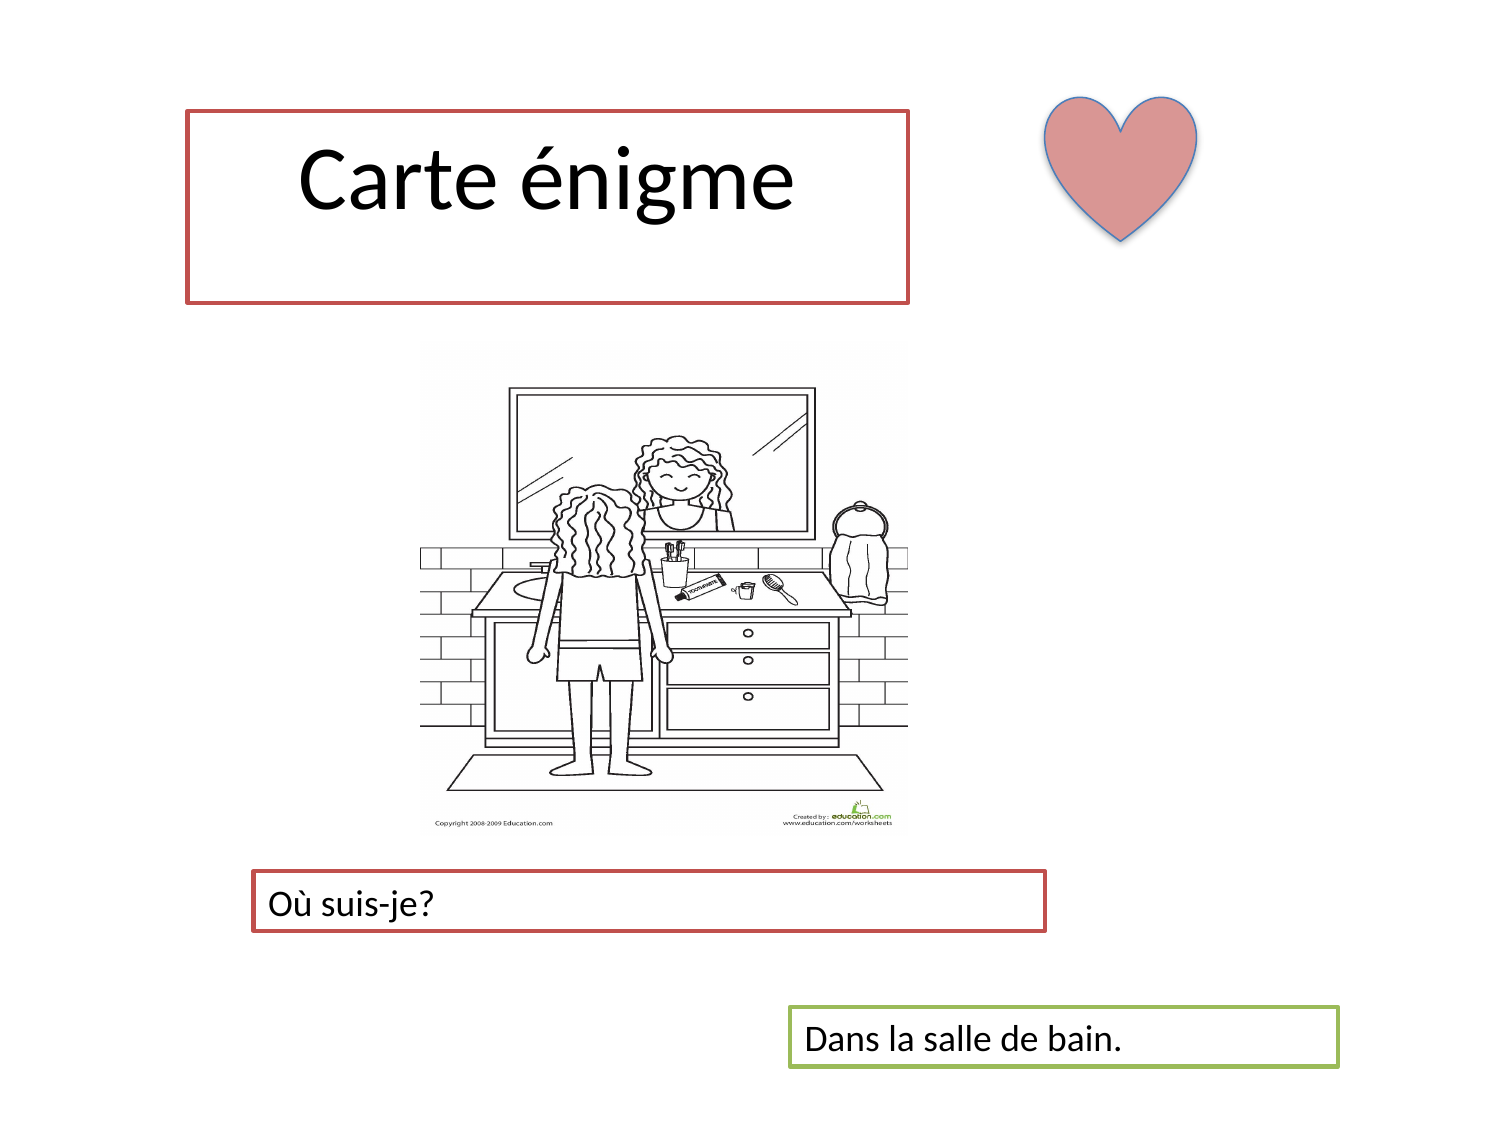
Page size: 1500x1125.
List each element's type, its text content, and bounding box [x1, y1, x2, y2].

text_box Où suis-je? [251, 869, 1047, 933]
text_box Carte énigme [185, 109, 910, 305]
picture [420, 341, 908, 836]
text_box Dans la salle de bain. [788, 1005, 1340, 1069]
text_box [1043, 96, 1198, 242]
